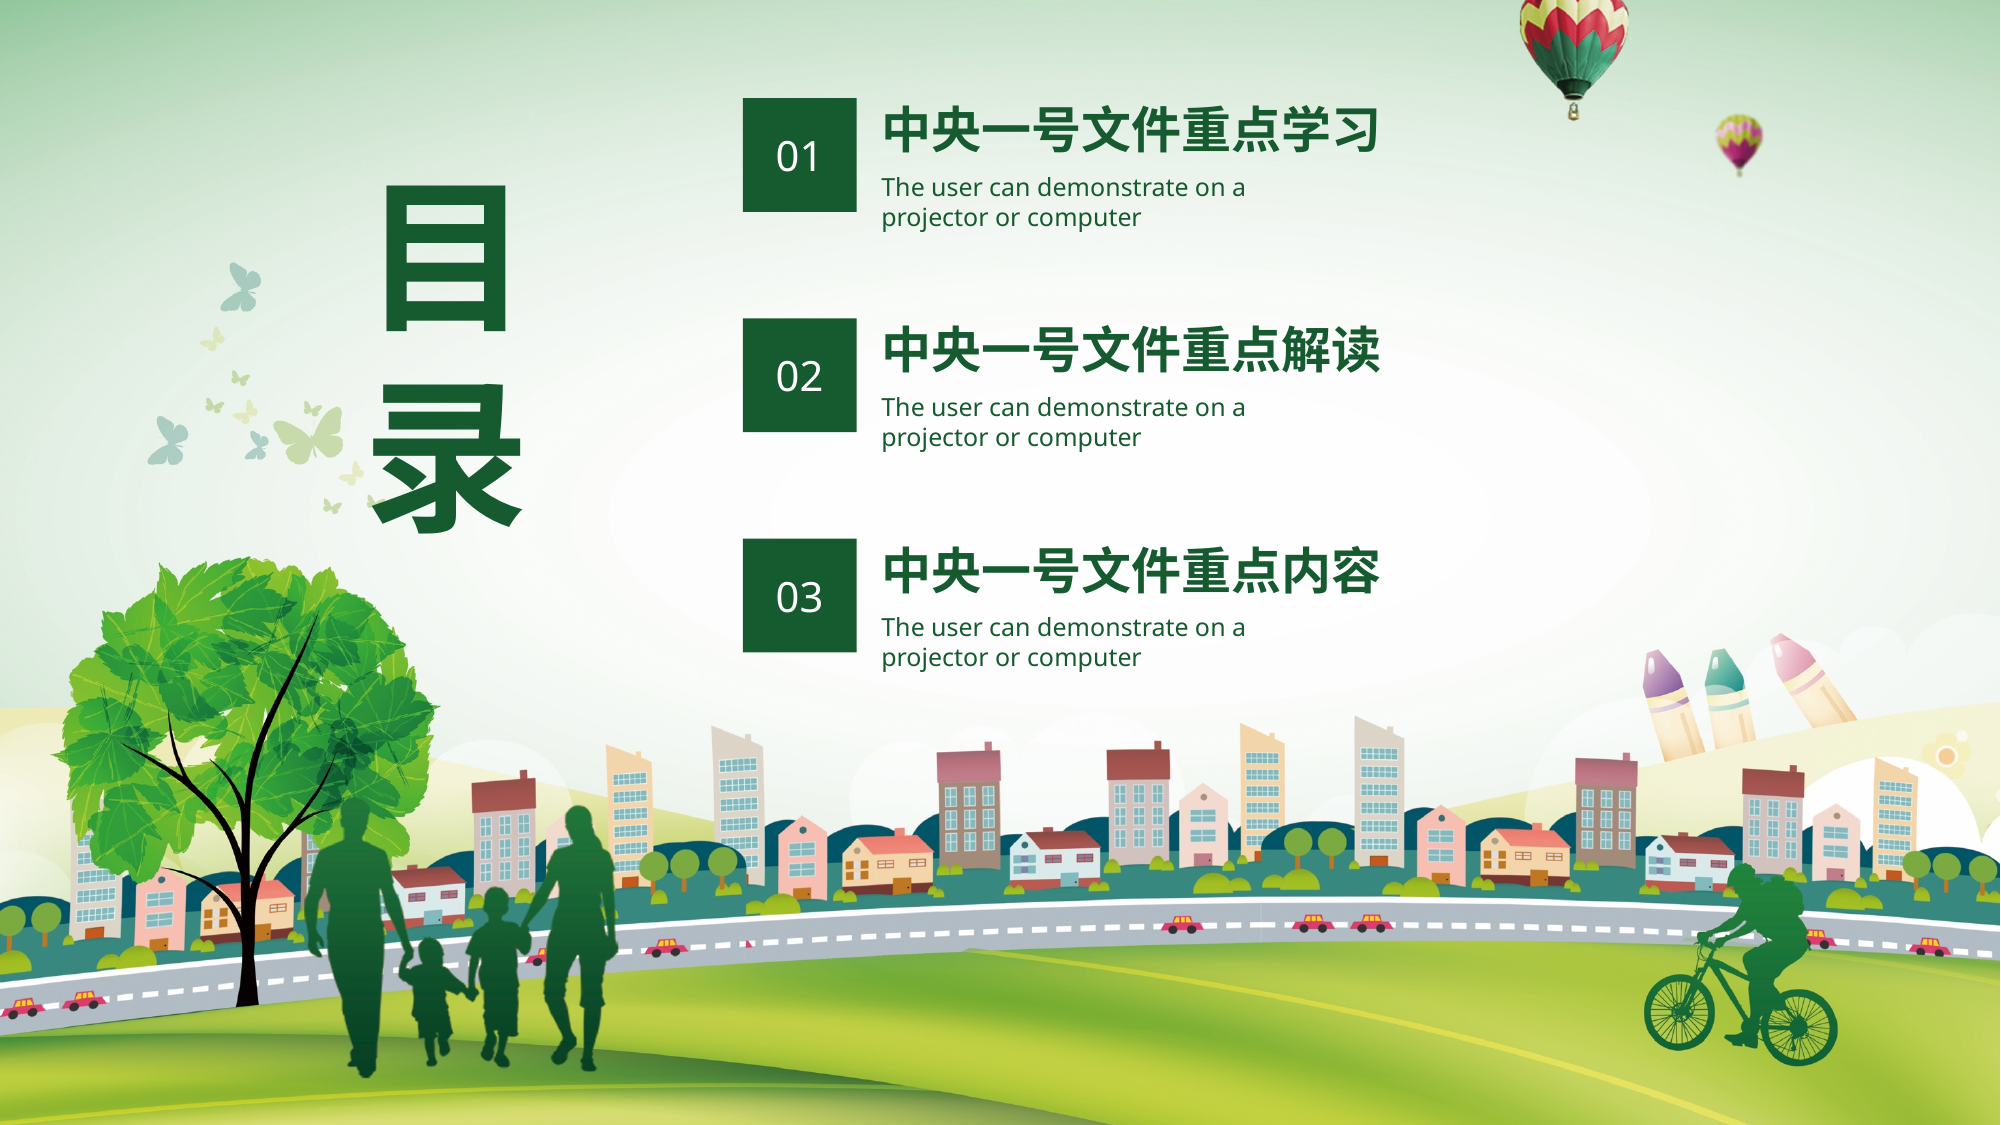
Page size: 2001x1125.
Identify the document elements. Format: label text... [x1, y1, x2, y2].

text_box 01 [742, 97, 858, 213]
text_box 02 [742, 317, 858, 433]
text_box 中央一号文件重点解读 [866, 311, 1432, 387]
text_box 中央一号文件重点学习 [866, 91, 1407, 167]
text_box 目 录 [363, 152, 531, 553]
text_box 03 [742, 537, 858, 653]
text_box The user can demonstrate on a projector or computer [866, 387, 1282, 459]
text_box 中央一号文件重点内容 [866, 531, 1432, 607]
picture [0, 0, 2000, 1125]
text_box The user can demonstrate on a projector or computer [866, 167, 1365, 239]
text_box The user can demonstrate on a projector or computer [866, 607, 1278, 679]
